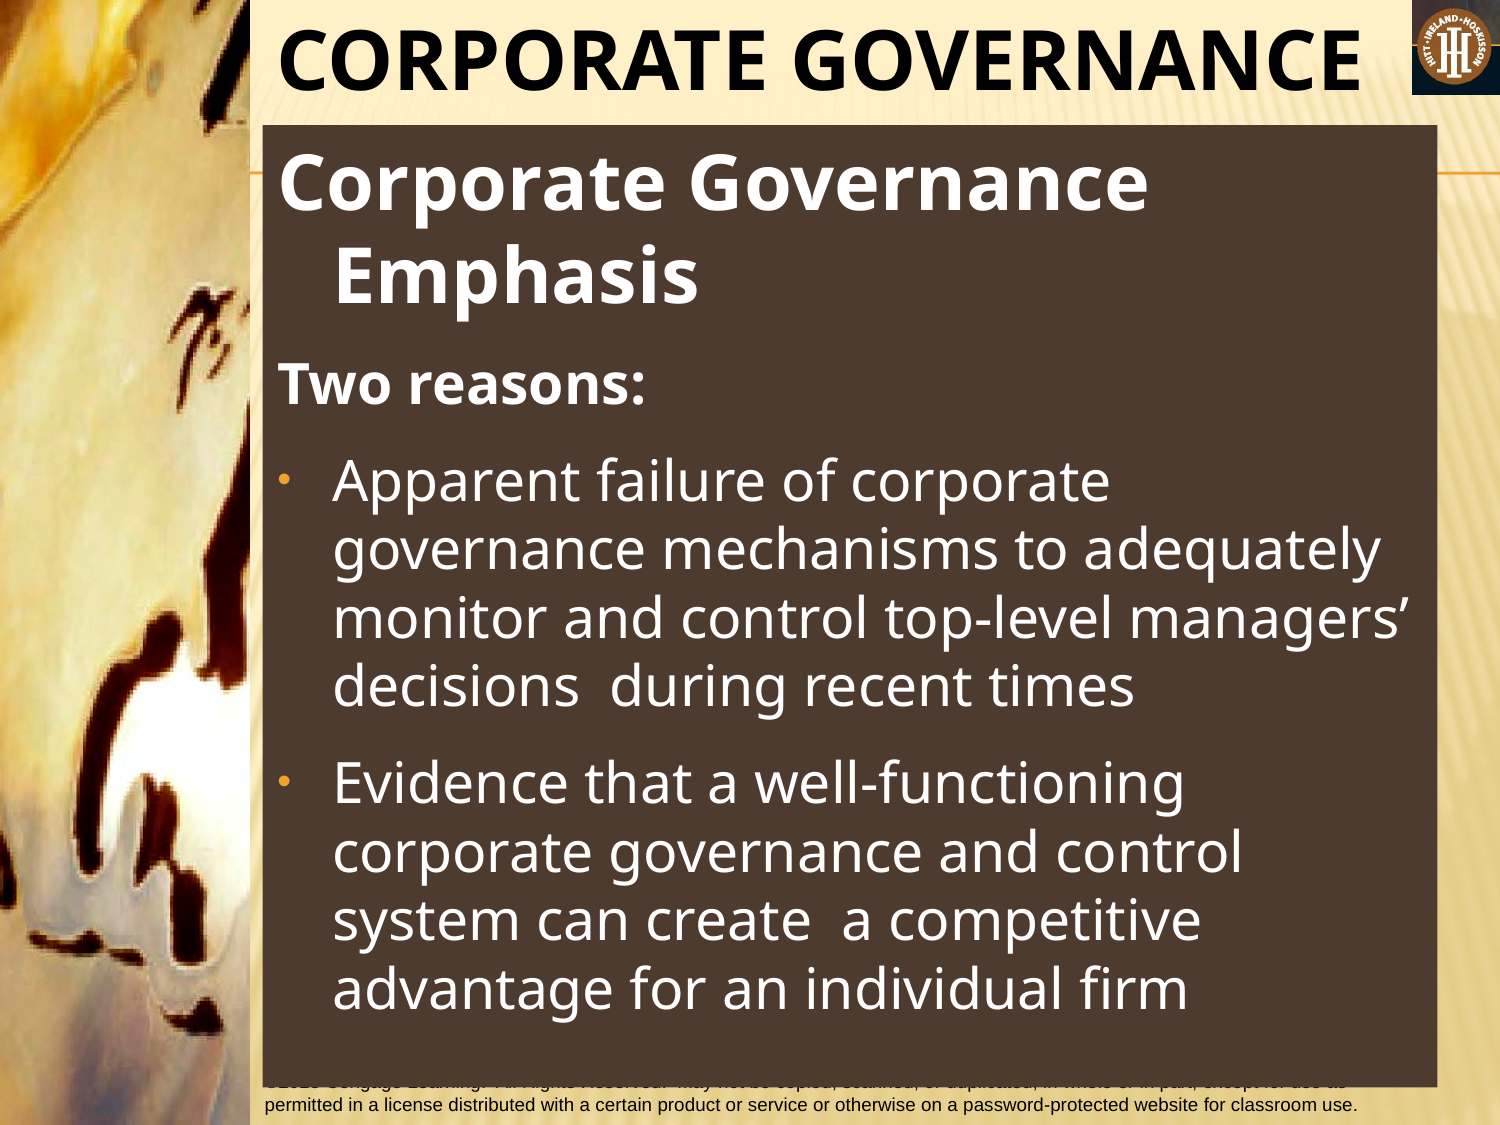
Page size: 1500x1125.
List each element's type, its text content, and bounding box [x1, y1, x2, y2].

list Corporate Governance Emphasis Two reasons: Apparent failure of corporate governance mechanisms to adequately monitor and control top-level managers’ decisions during recent times Evidence that a well-functioning corporate governance and control system can create a competitive advantage for an individual firm [262, 125, 1438, 1088]
text_box CORPORATE GOVERNANCE [249, 0, 1413, 115]
picture [0, 285, 250, 1125]
picture [1413, 0, 1500, 95]
text_box [0, 0, 1388, 285]
